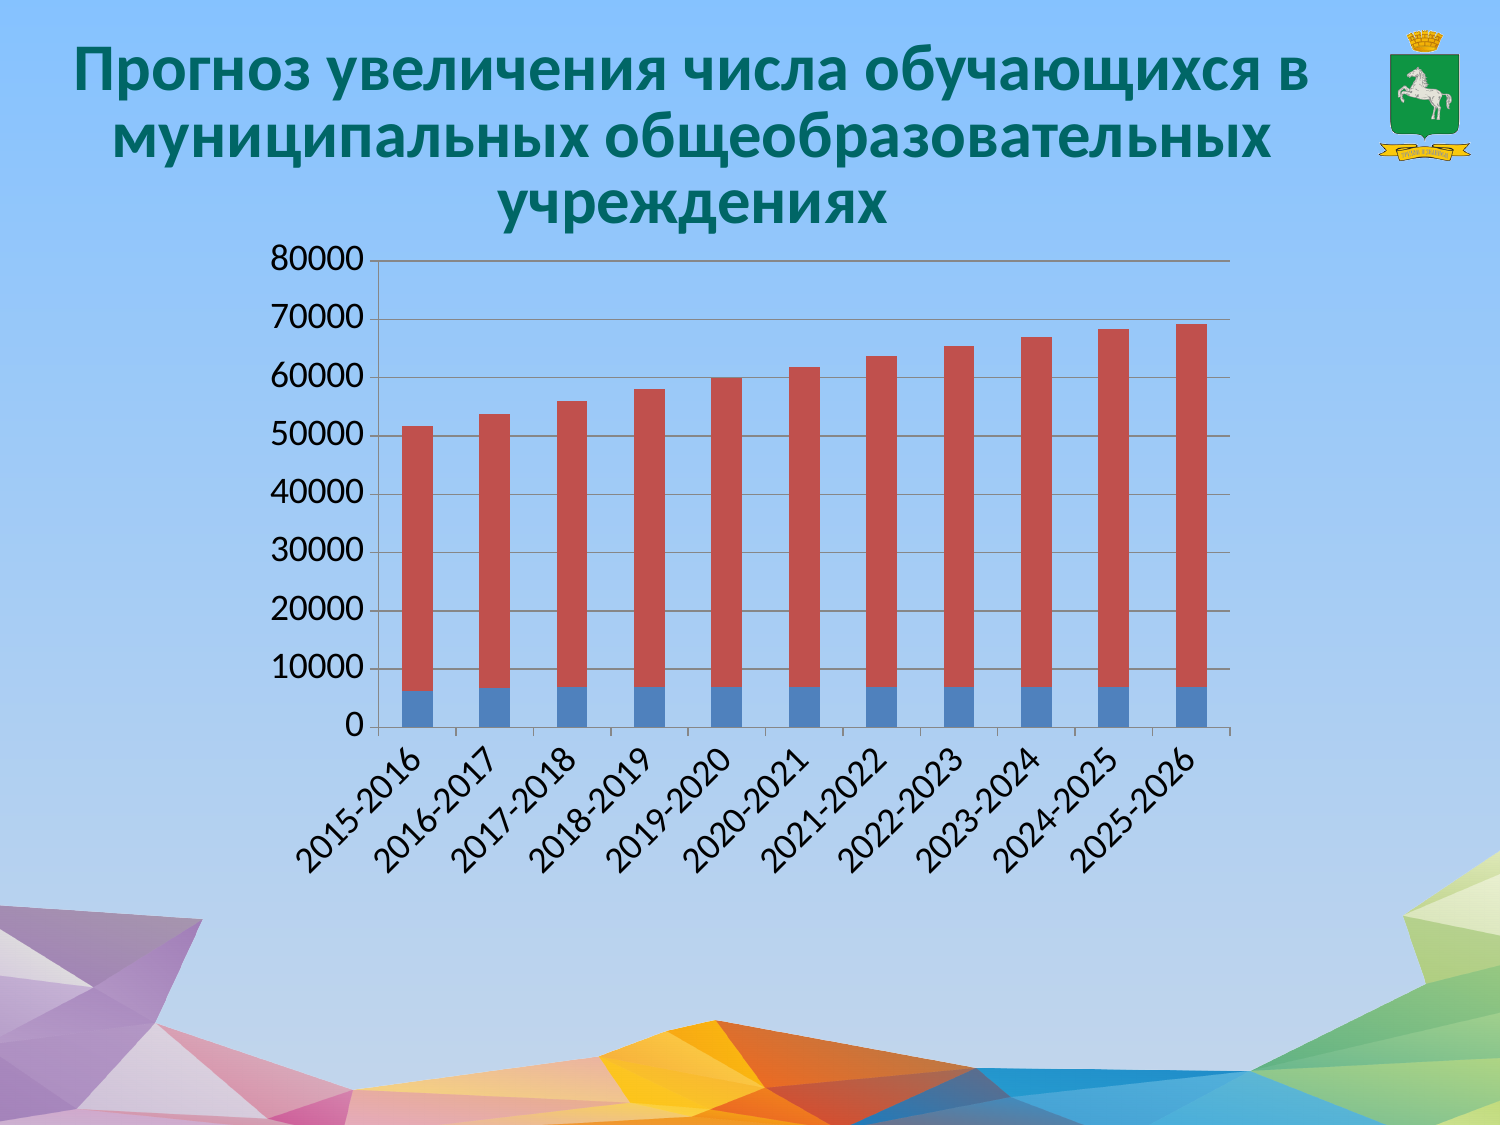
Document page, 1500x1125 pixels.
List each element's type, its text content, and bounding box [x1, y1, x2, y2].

title Прогноз увеличения числа обучающихся в муниципальных общеобразовательных учреждениях [17, 19, 1368, 256]
picture [0, 833, 1500, 1125]
picture [1378, 30, 1471, 162]
chart [249, 228, 1251, 897]
